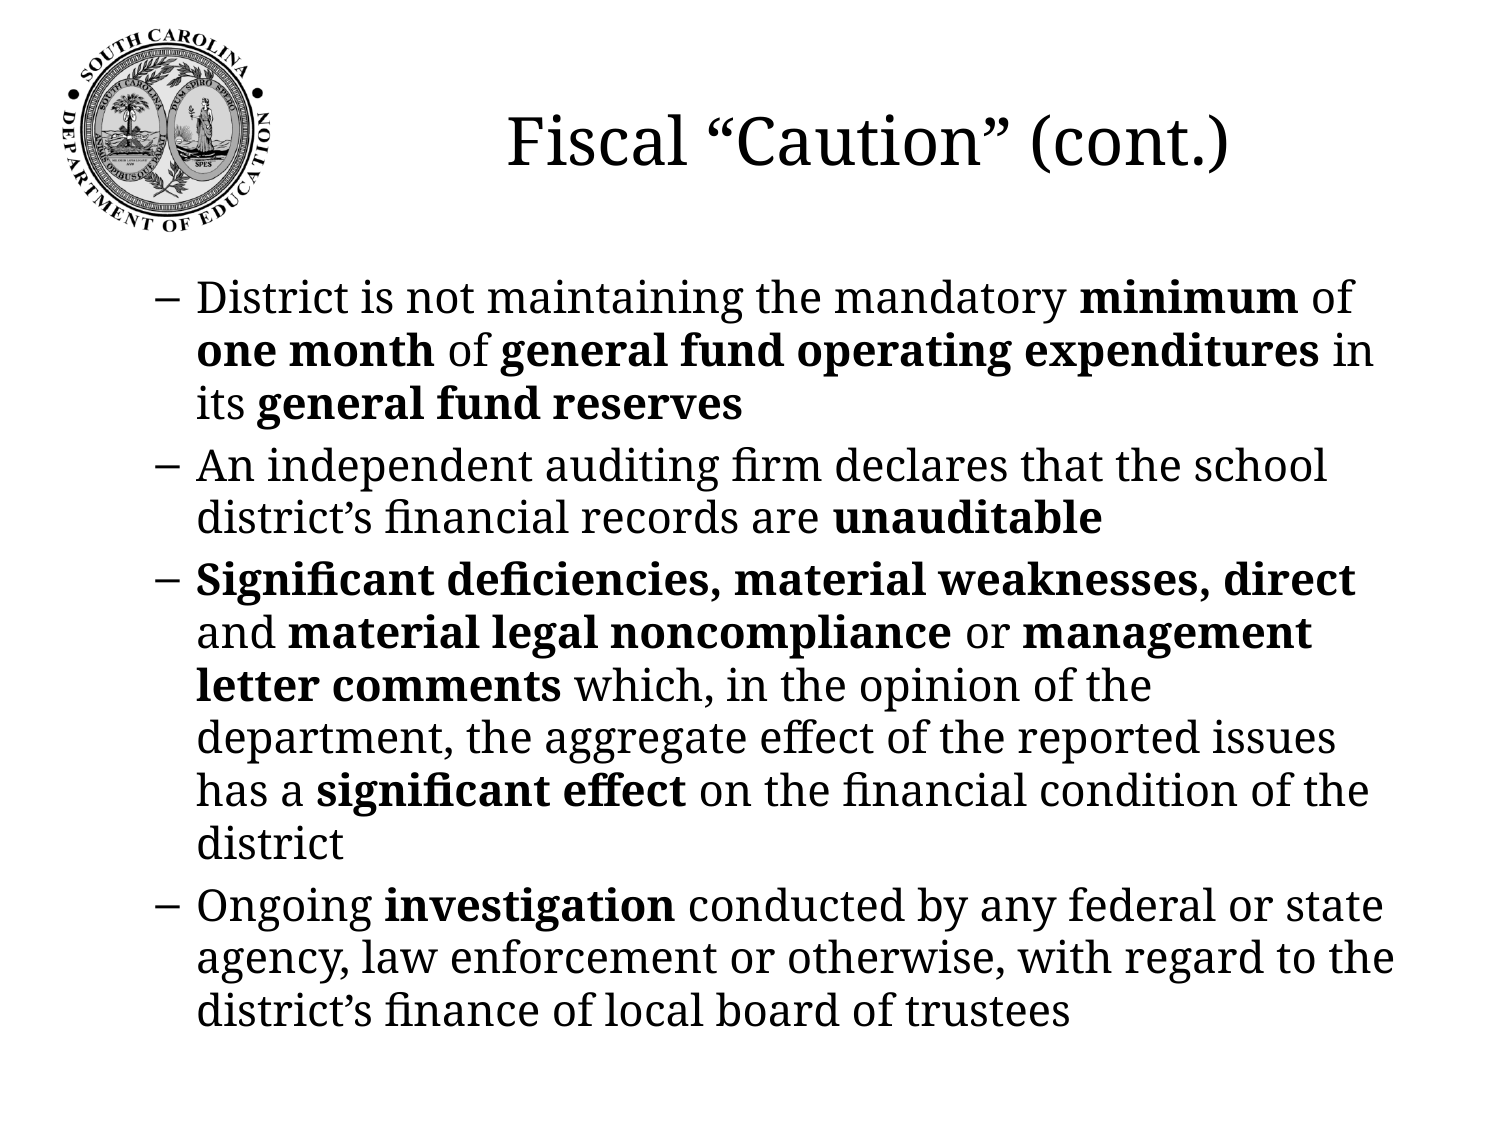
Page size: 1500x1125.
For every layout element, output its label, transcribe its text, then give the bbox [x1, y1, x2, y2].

picture [50, 24, 280, 238]
list District is not maintaining the mandatory minimum of one month of general fund operating expenditures in its general fund reserves An independent auditing firm declares that the school district’s financial records are unauditable Significant deficiencies, material weaknesses, direct and material legal noncompliance or management letter comments which, in the opinion of the department, the aggregate effect of the reported issues has a significant effect on the financial condition of the district Ongoing investigation conducted by any federal or state agency, law enforcement or otherwise, with regard to the district’s finance of local board of trustees [75, 262, 1425, 1075]
title Fiscal “Caution” (cont.) [312, 45, 1425, 233]
